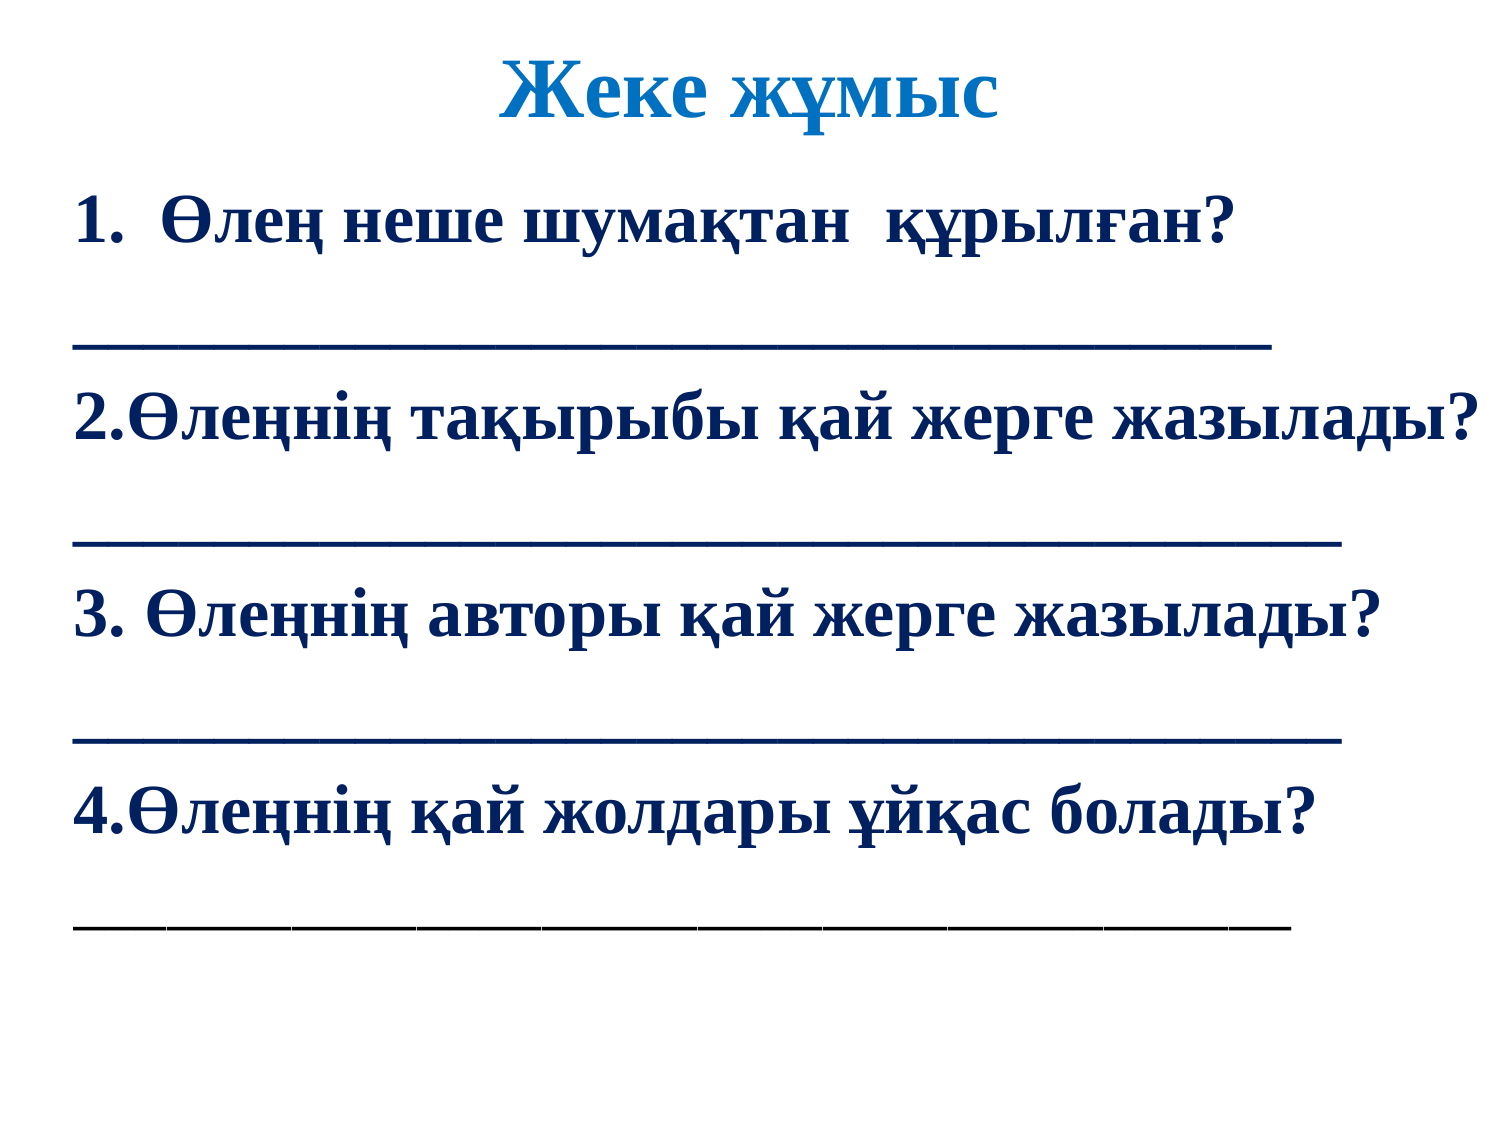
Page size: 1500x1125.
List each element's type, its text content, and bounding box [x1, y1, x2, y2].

title Жеке жұмыс [351, 23, 1149, 143]
list Өлең неше шумақтан құрылған? __________________________________ 2.Өлеңнің тақырыбы қай жерге жазылады? ____________________________________ 3. Өлеңнің авторы қай жерге жазылады? ____________________________________ 4.Өлеңнің қай жолдары ұйқас болады? _______________________________________ [58, 164, 1500, 957]
